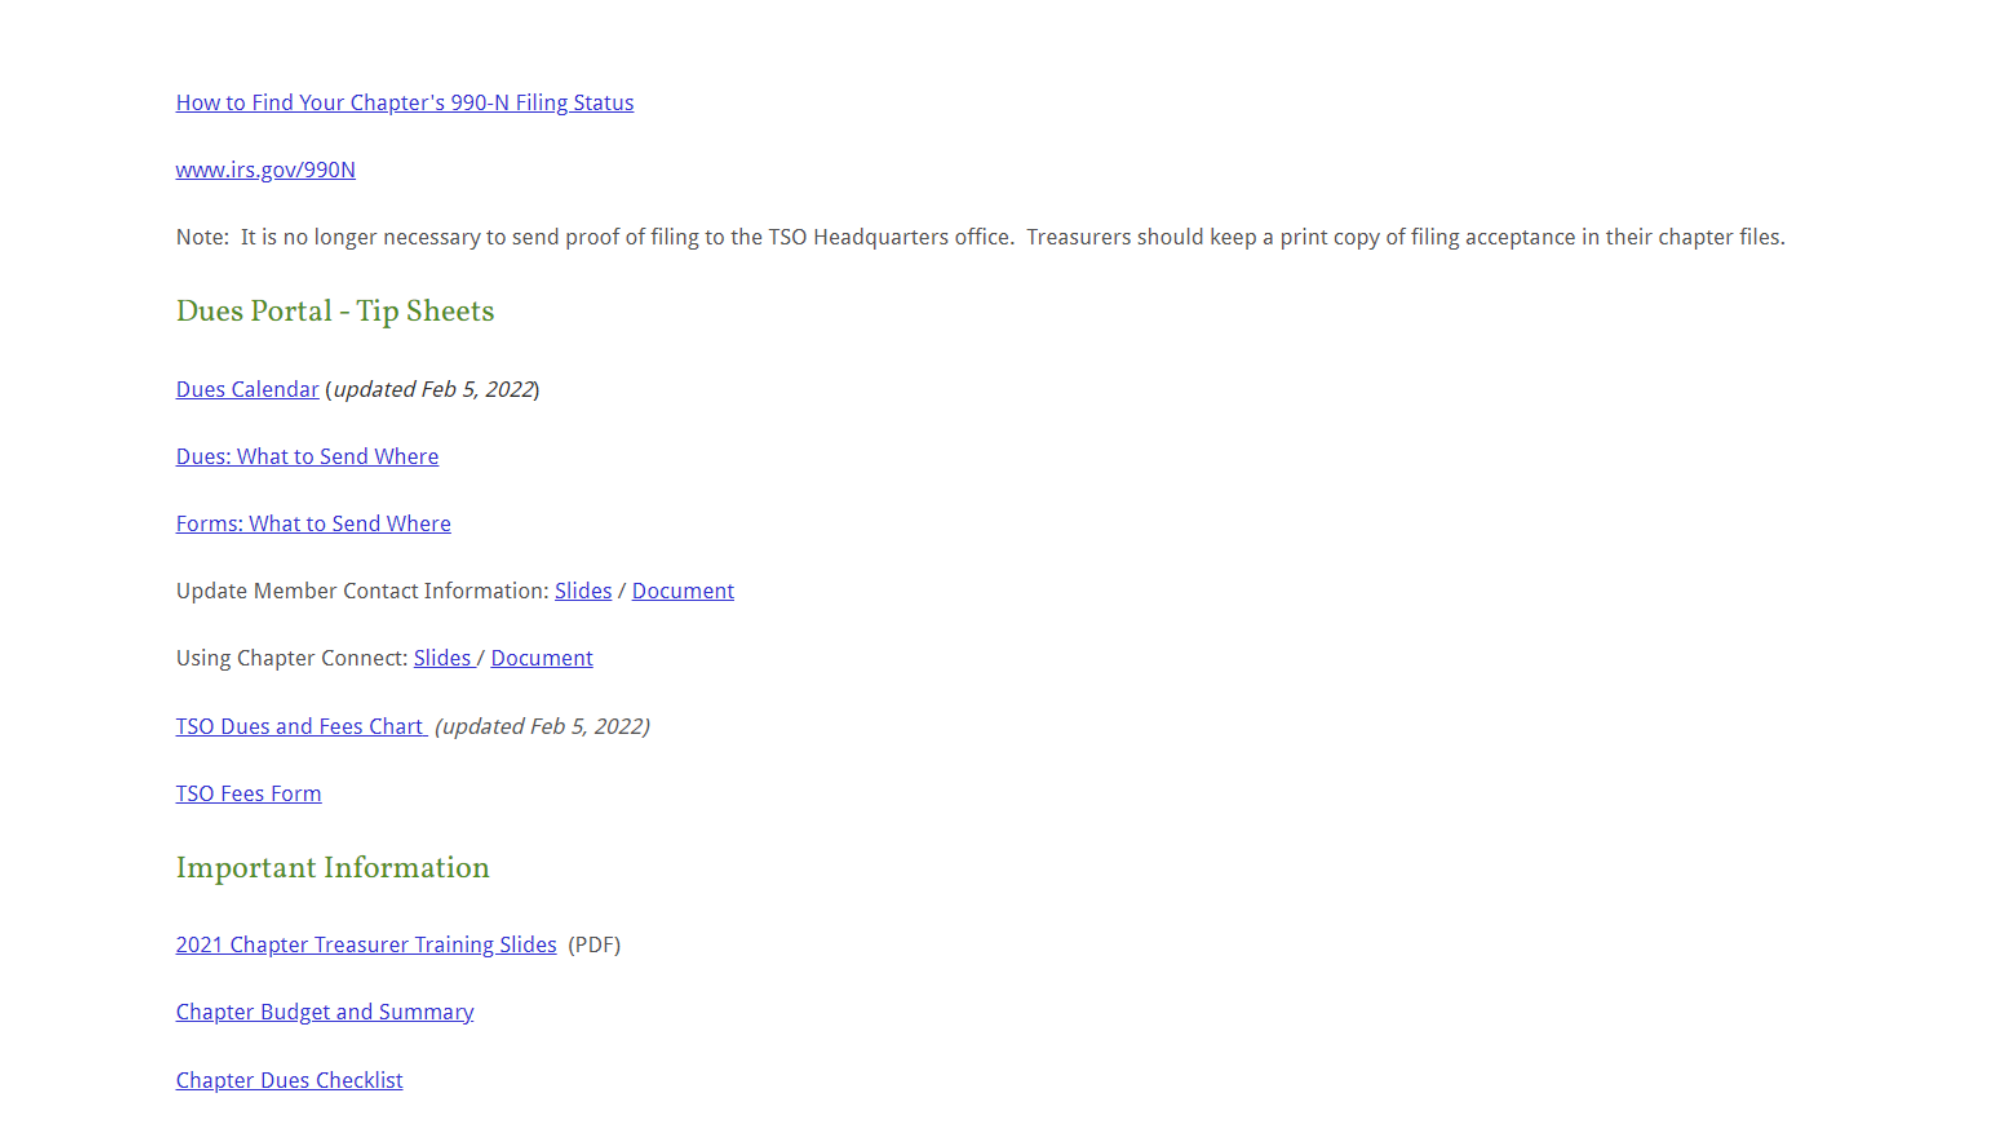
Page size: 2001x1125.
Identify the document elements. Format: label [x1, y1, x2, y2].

picture [108, 78, 1809, 1097]
